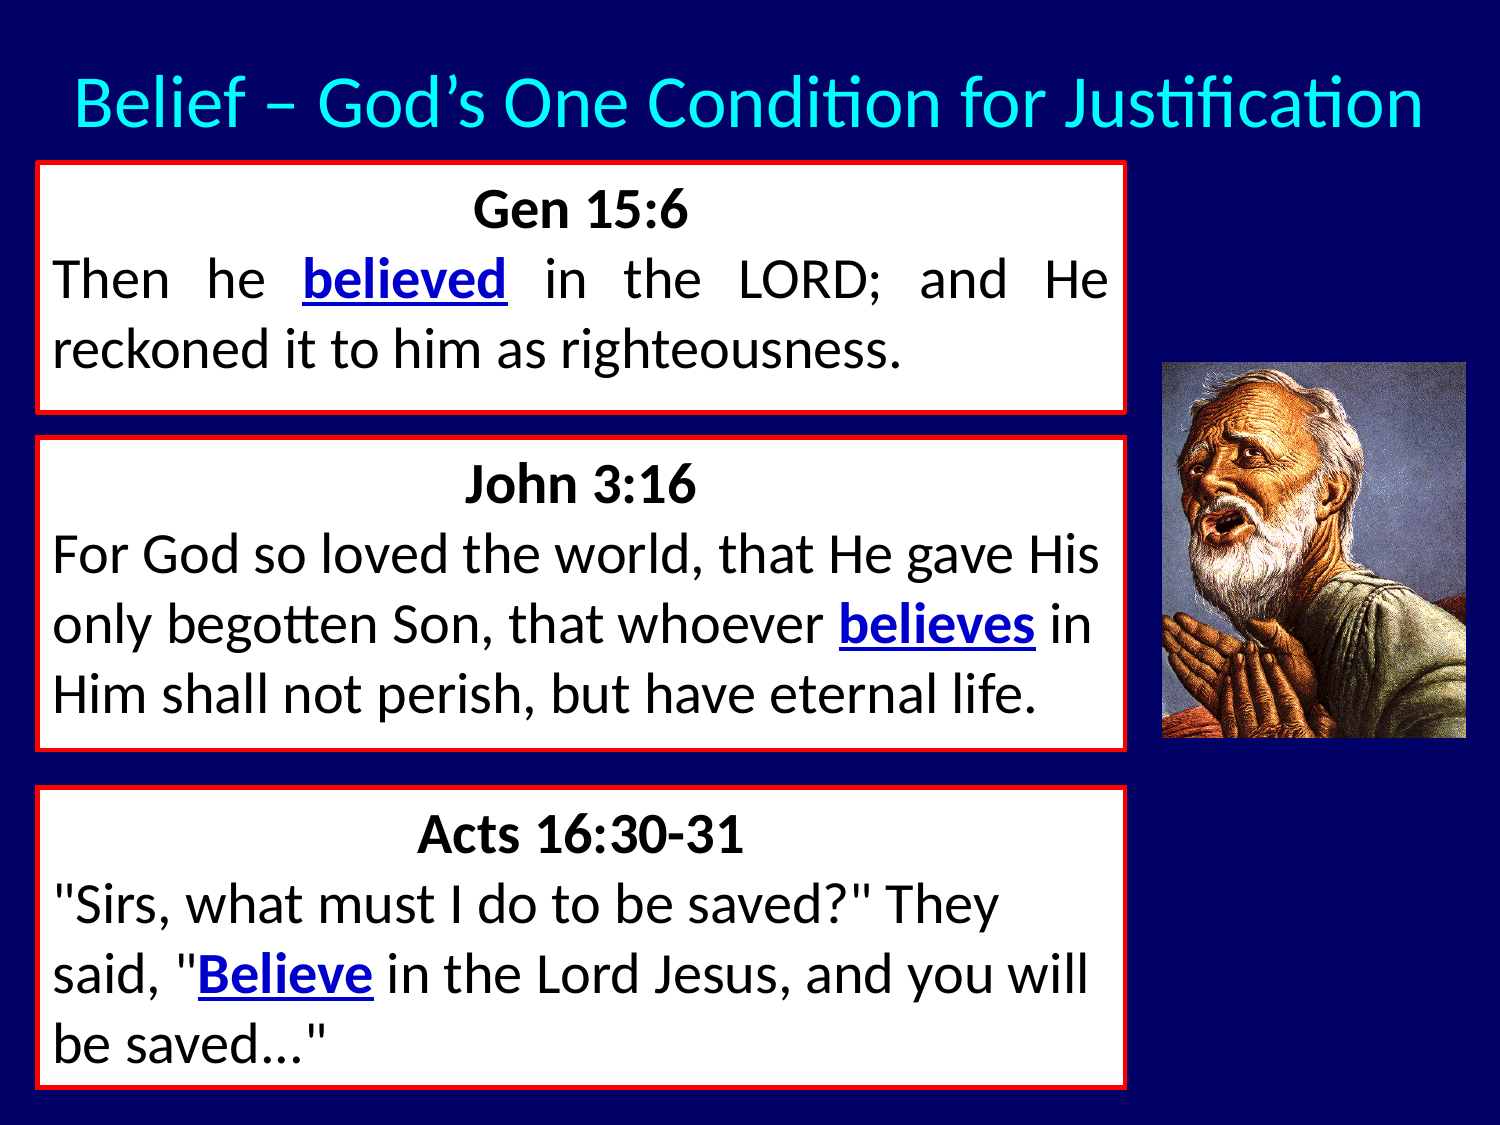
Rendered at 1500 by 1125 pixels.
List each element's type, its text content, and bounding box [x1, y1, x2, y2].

text_box John 3:16 For God so loved the world, that He gave His only begotten Son, that whoever believes in Him shall not perish, but have eternal life. [37, 437, 1125, 750]
text_box Belief – God’s One Condition for Justification [54, 45, 1446, 163]
text_box Acts 16:30-31 "Sirs, what must I do to be saved?" They said, "Believe in the Lord Jesus, and you will be saved..." [37, 787, 1125, 1088]
picture [1162, 362, 1466, 738]
list Gen 15:6 Then he believed in the LORD; and He reckoned it to him as righteousness. [37, 162, 1125, 413]
